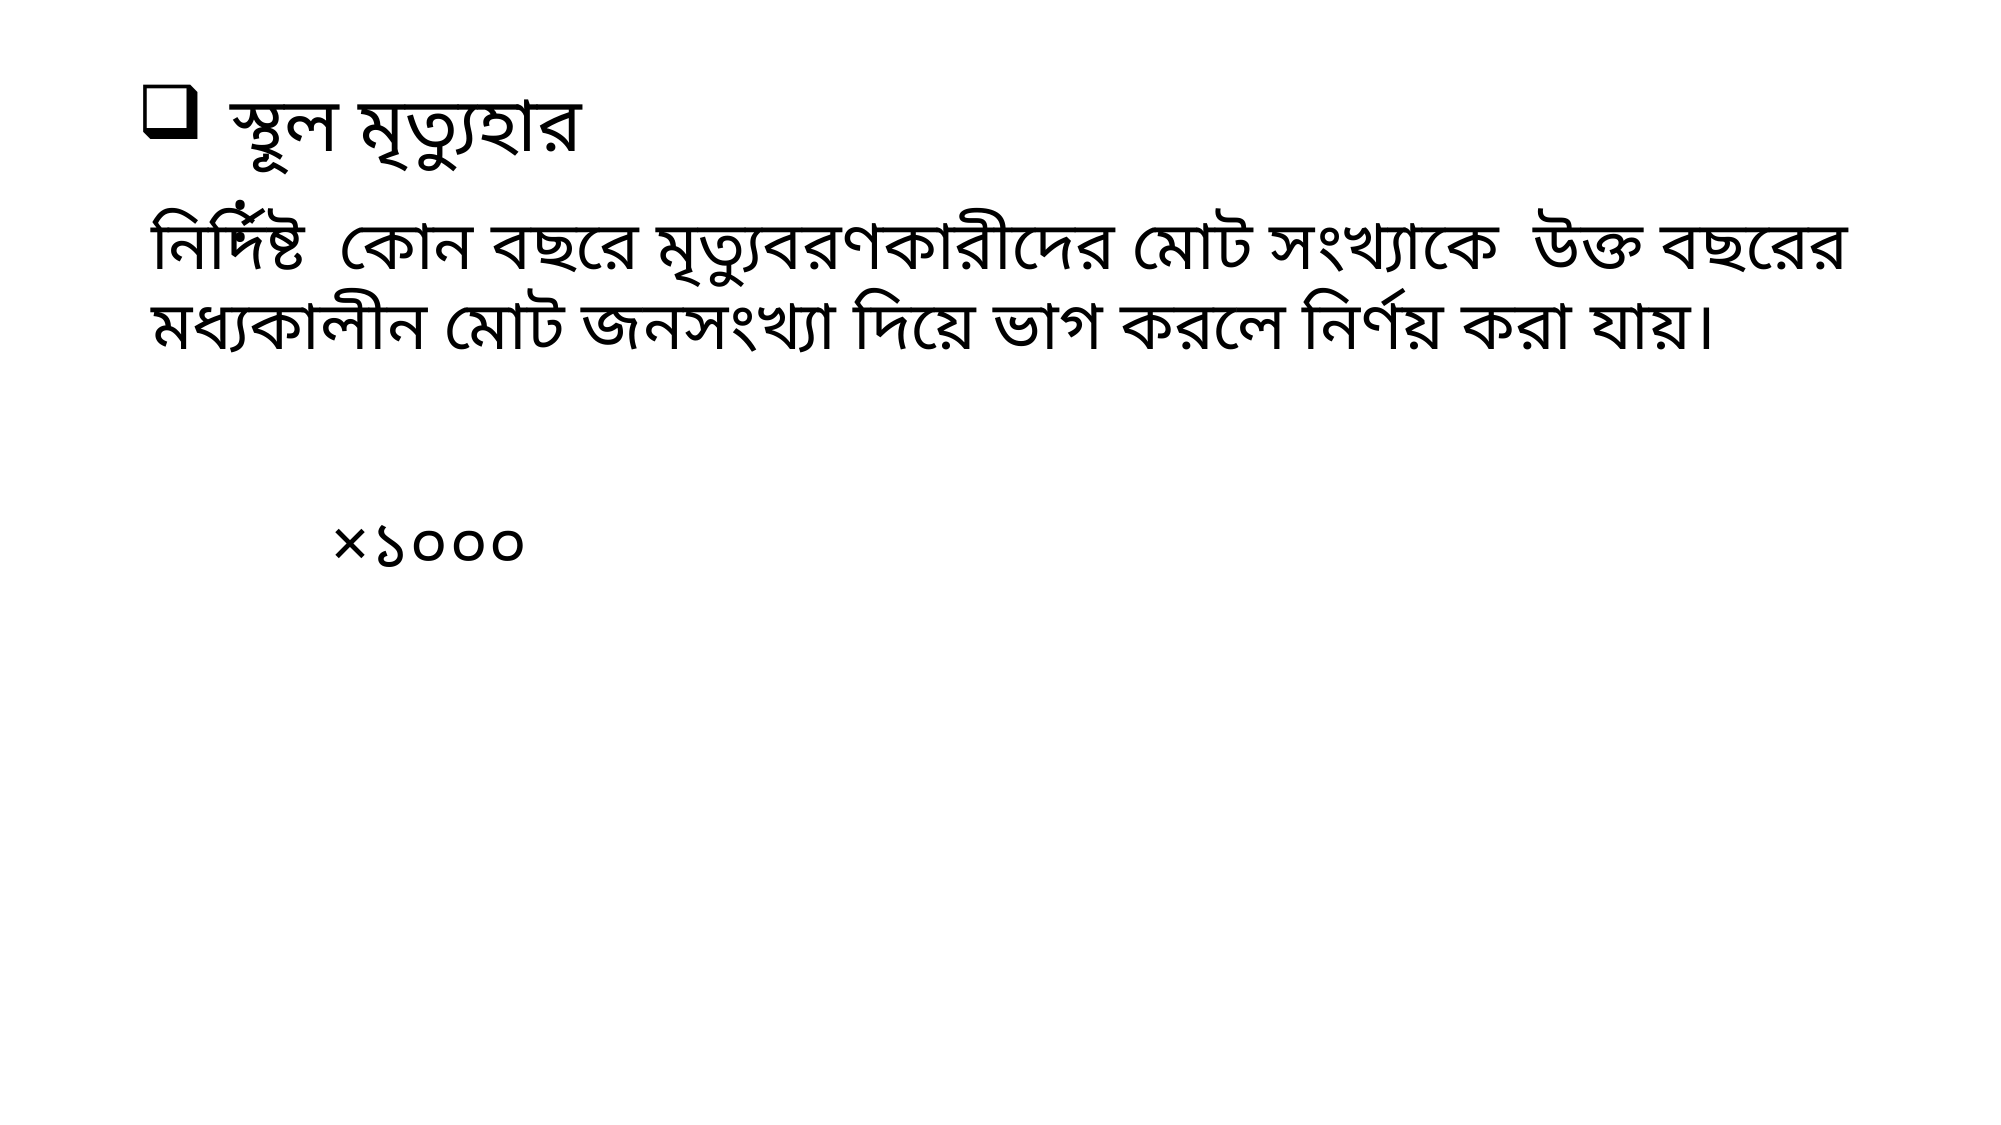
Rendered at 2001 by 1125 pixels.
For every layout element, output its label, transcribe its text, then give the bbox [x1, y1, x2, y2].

text_box স্থূল মৃত্যুহার : [122, 69, 606, 264]
text_box নির্দিষ্ট কোন বছরে মৃত্যুবরণকারীদের মোট সংখ্যাকে উক্ত বছরের মধ্যকালীন মোট জনসংখ্যা দিয়ে ভাগ করলে নির্ণয় করা যায়। [136, 195, 1905, 370]
